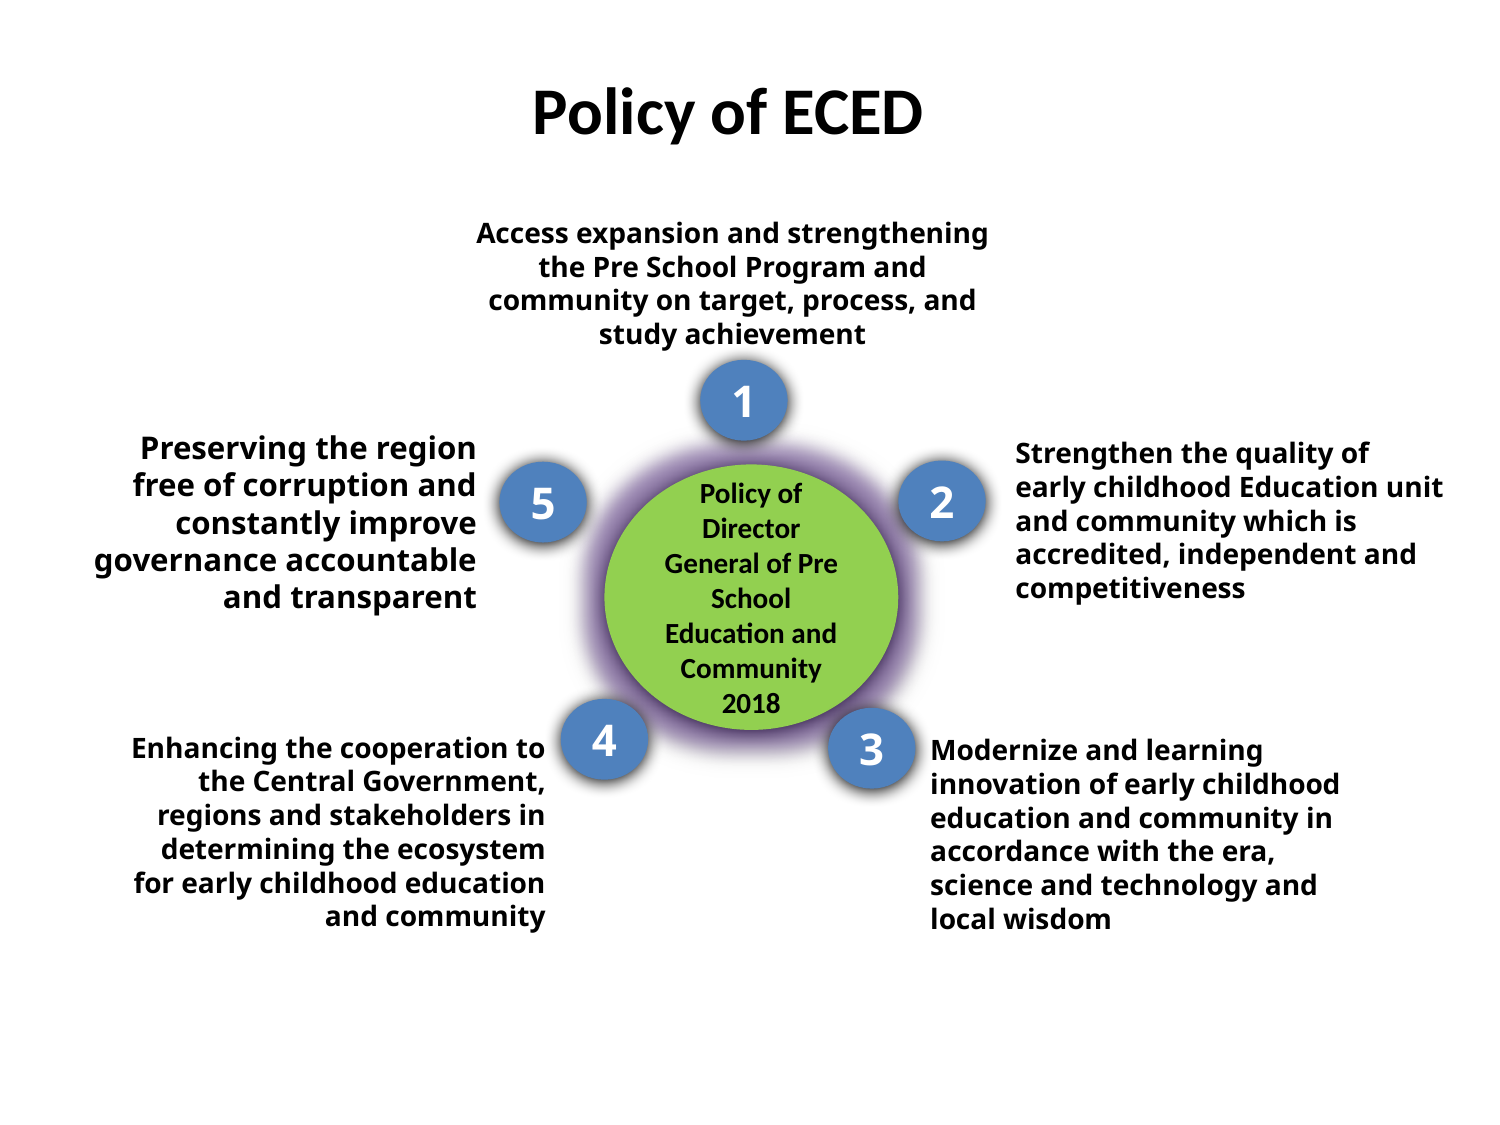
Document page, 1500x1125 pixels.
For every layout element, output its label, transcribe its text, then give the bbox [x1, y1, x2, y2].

text_box 5 [498, 460, 588, 544]
text_box Modernize and learning innovation of early childhood education and community in accordance with the era, science and technology and local wisdom [915, 725, 1396, 943]
text_box Access expansion and strengthening the Pre School Program and community on target, process, and study achievement [454, 207, 1011, 358]
text_box Policy of ECED [61, 41, 1412, 174]
text_box 2 [897, 459, 987, 543]
text_box 3 [827, 706, 917, 790]
text_box 1 [699, 358, 789, 442]
text_box Enhancing the cooperation to the Central Government, regions and stakeholders in determining the ecosystem for early childhood education and community [100, 722, 561, 940]
text_box 4 [559, 697, 650, 781]
text_box Strengthen the quality of early childhood Education unit and community which is accredited, independent and competitiveness [1000, 428, 1462, 612]
text_box Policy of Director General of Pre School Education and Community 2018 [603, 463, 900, 731]
text_box Preserving the region free of corruption and constantly improve governance accountable and transparent [55, 420, 492, 623]
